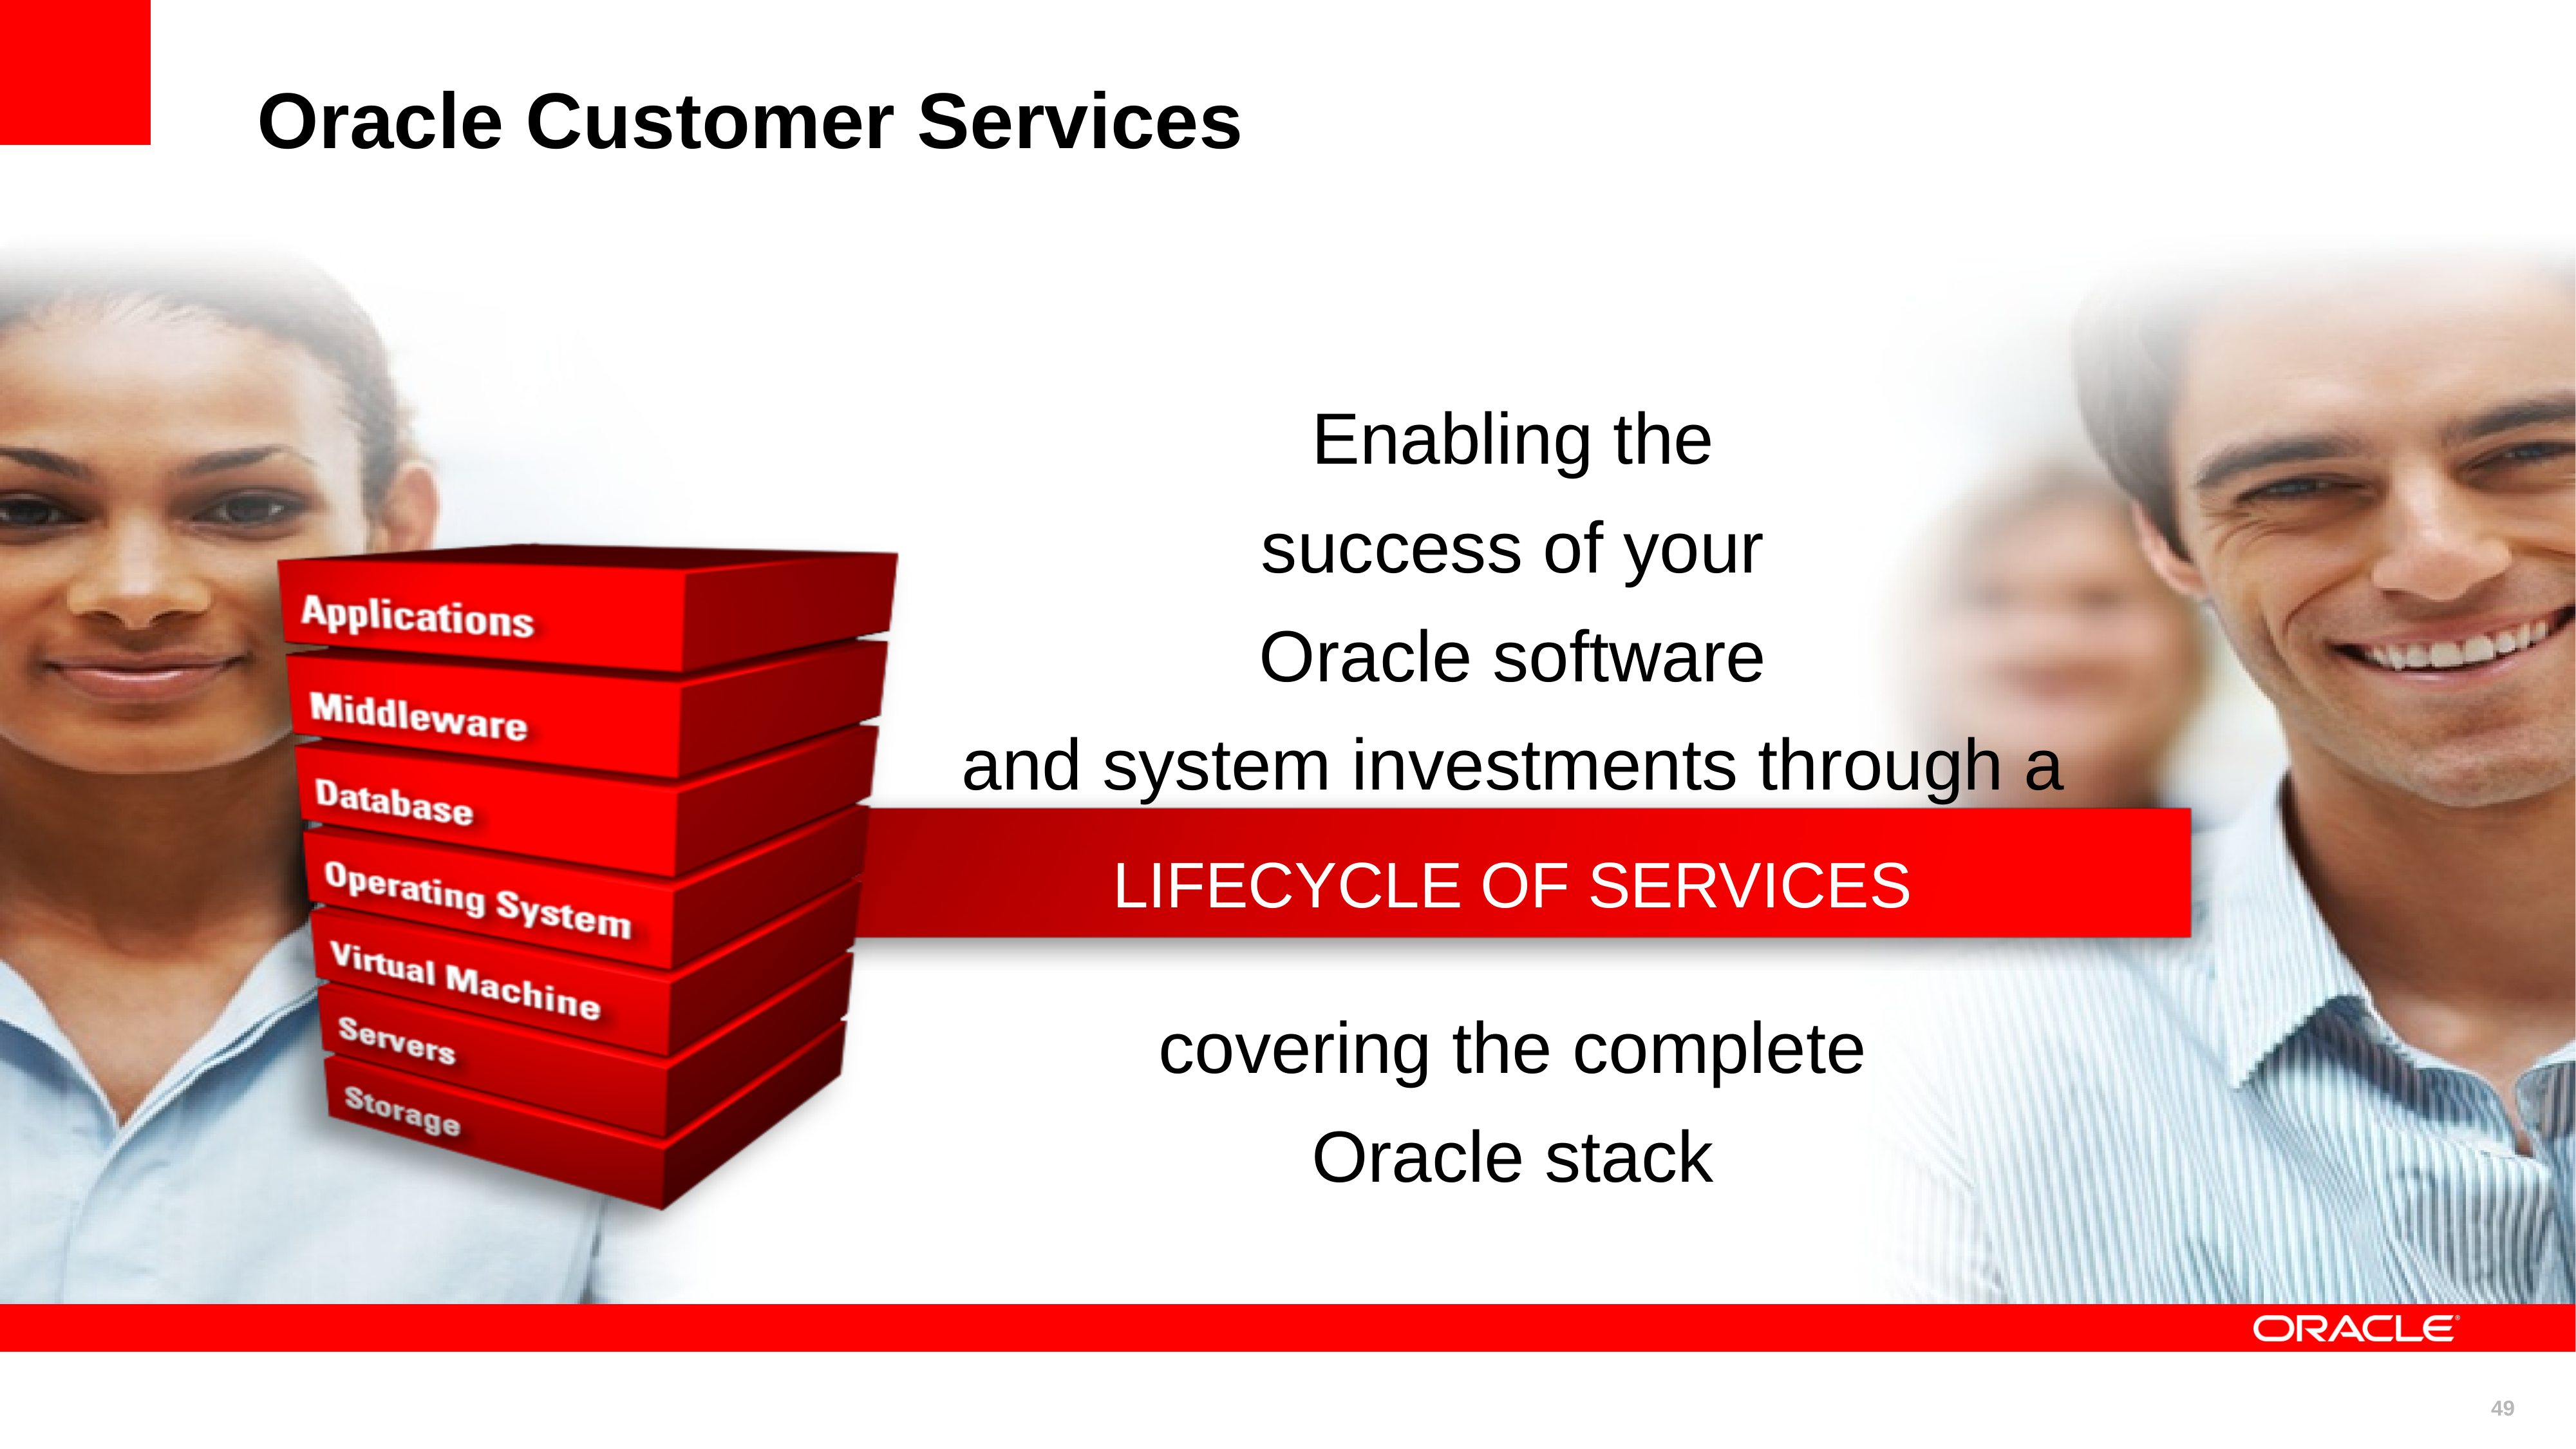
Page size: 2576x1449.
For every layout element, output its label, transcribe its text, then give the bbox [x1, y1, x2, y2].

title Oracle Customer Services [257, 69, 2318, 231]
picture [0, 233, 2576, 1352]
picture [0, 0, 151, 145]
